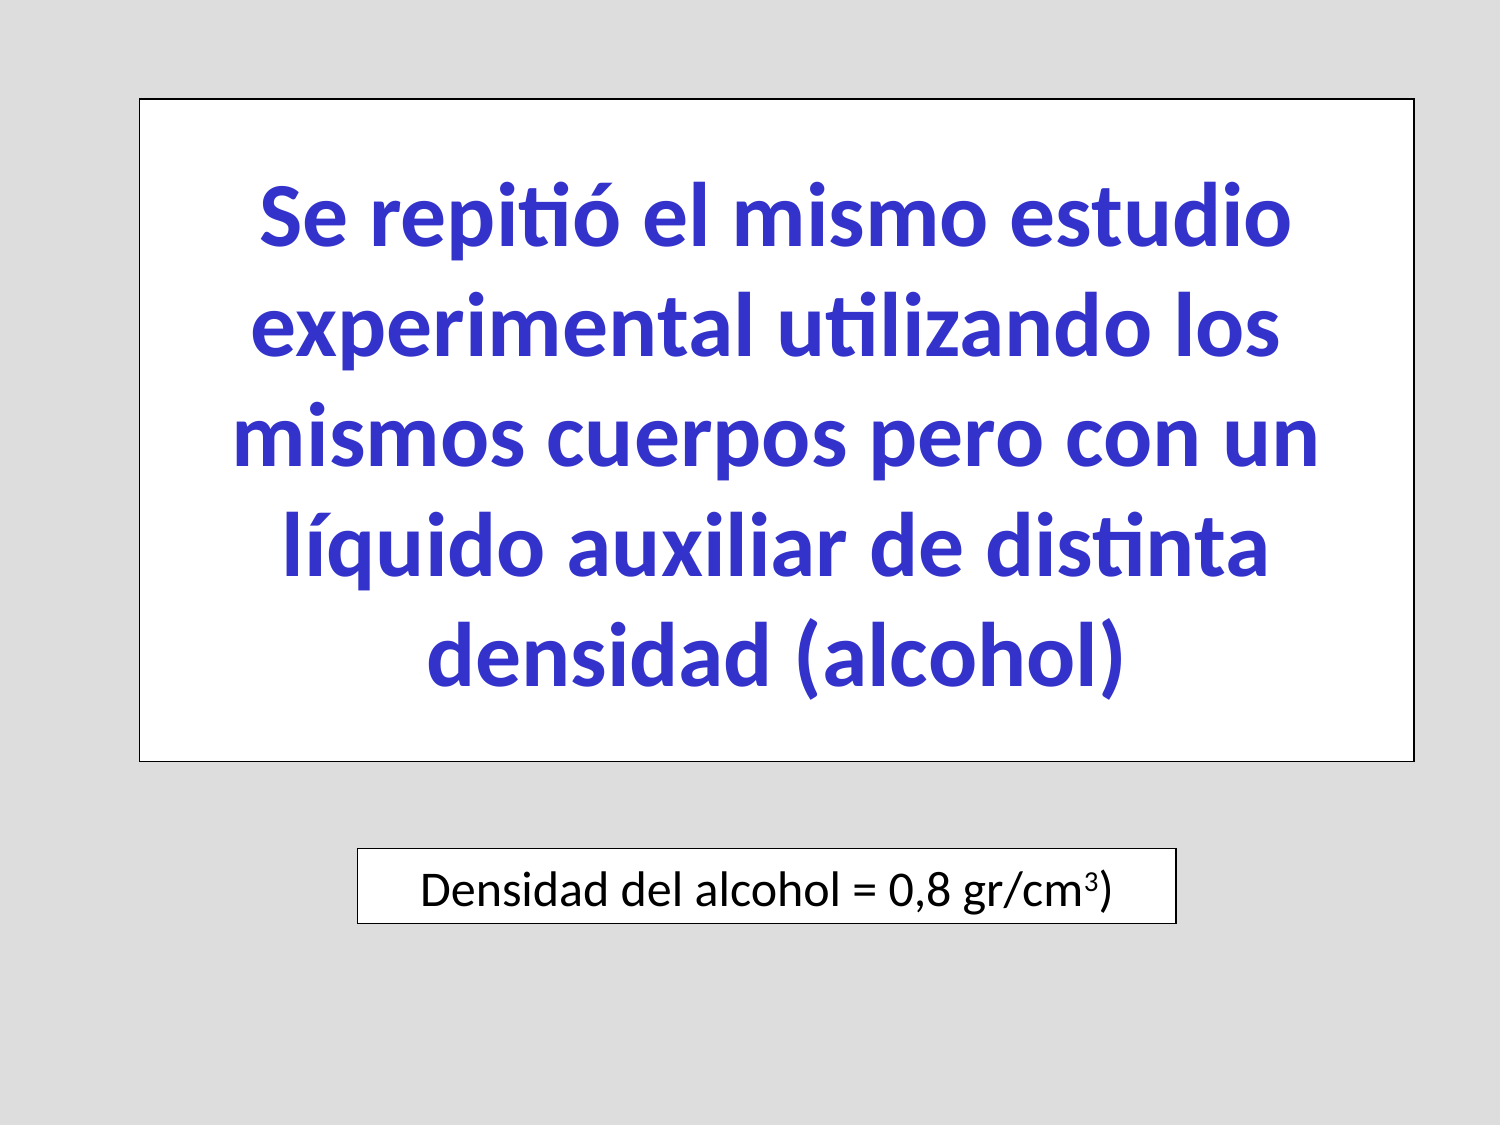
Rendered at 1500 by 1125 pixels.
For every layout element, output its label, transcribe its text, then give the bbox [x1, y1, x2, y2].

text_box Densidad del alcohol = 0,8 gr/cm3) [357, 848, 1177, 924]
title Se repitió el mismo estudio experimental utilizando los mismos cuerpos pero con un líquido auxiliar de distinta densidad (alcohol) [139, 98, 1415, 762]
